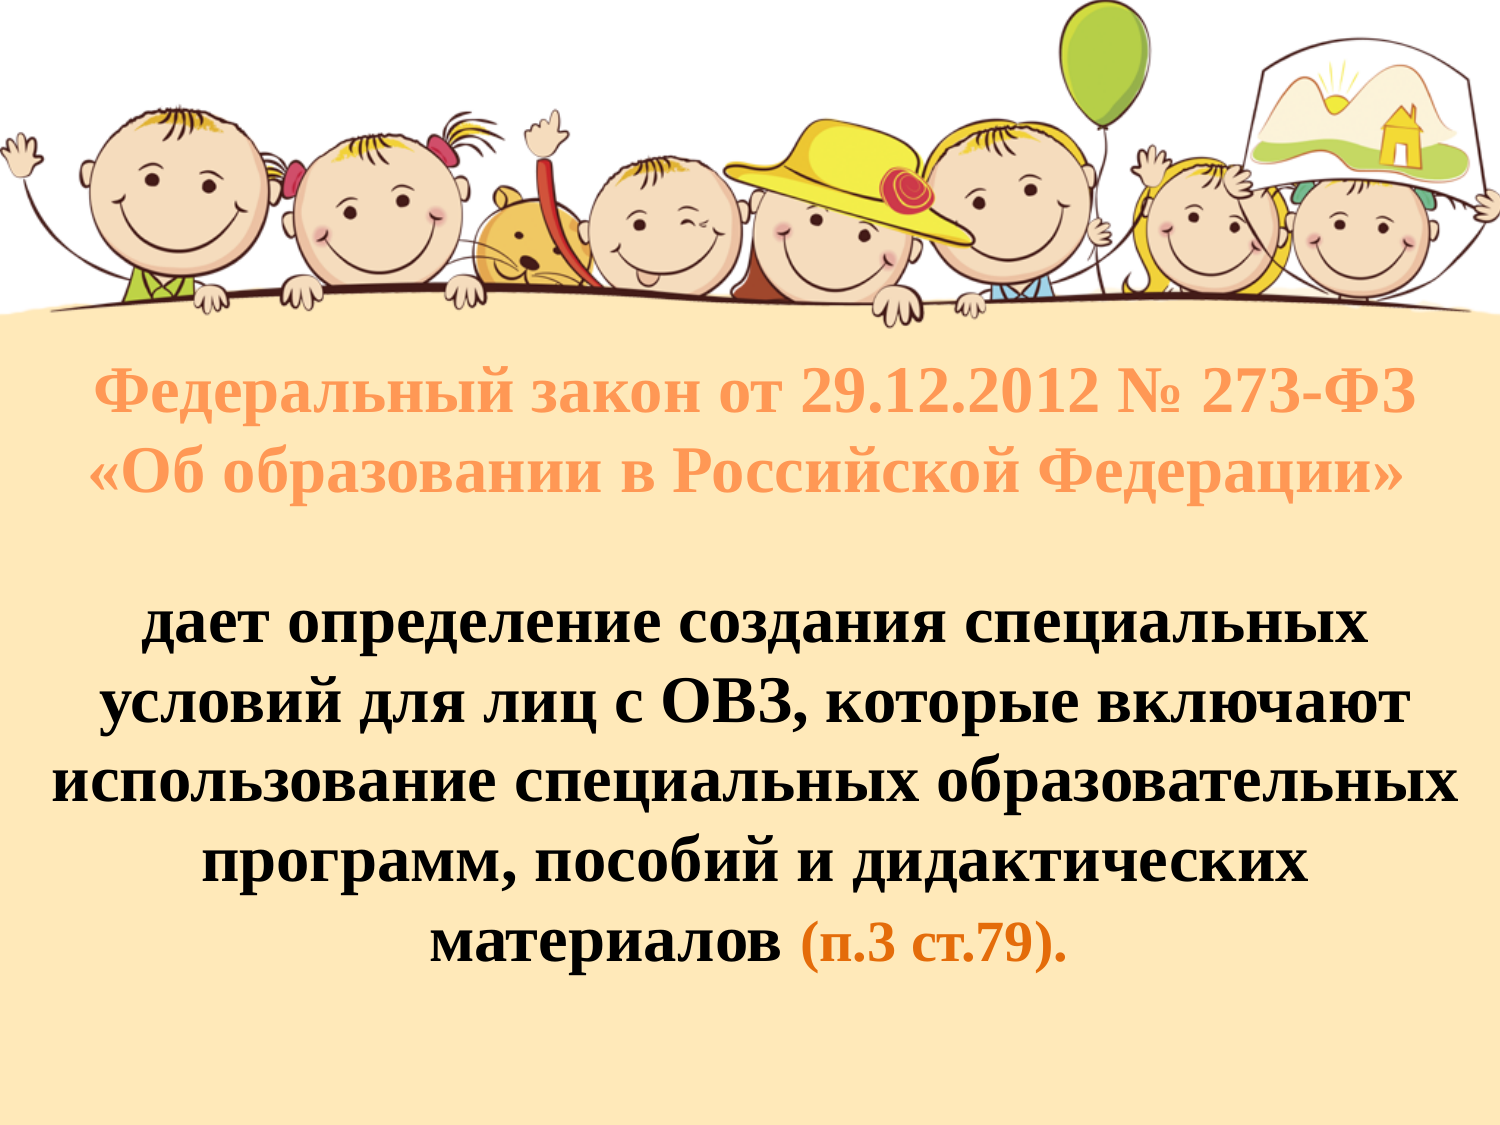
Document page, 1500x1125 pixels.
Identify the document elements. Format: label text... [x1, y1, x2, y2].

text_box Федеральный закон от 29.12.2012 № 273-ФЗ «Об образовании в Российской Федерации» дает определение создания специальных условий для лиц с ОВЗ, которые включают использование специальных образовательных программ, пособий и дидактических материалов (п.3 ст.79). [29, 338, 1483, 983]
picture [0, 0, 1500, 1125]
